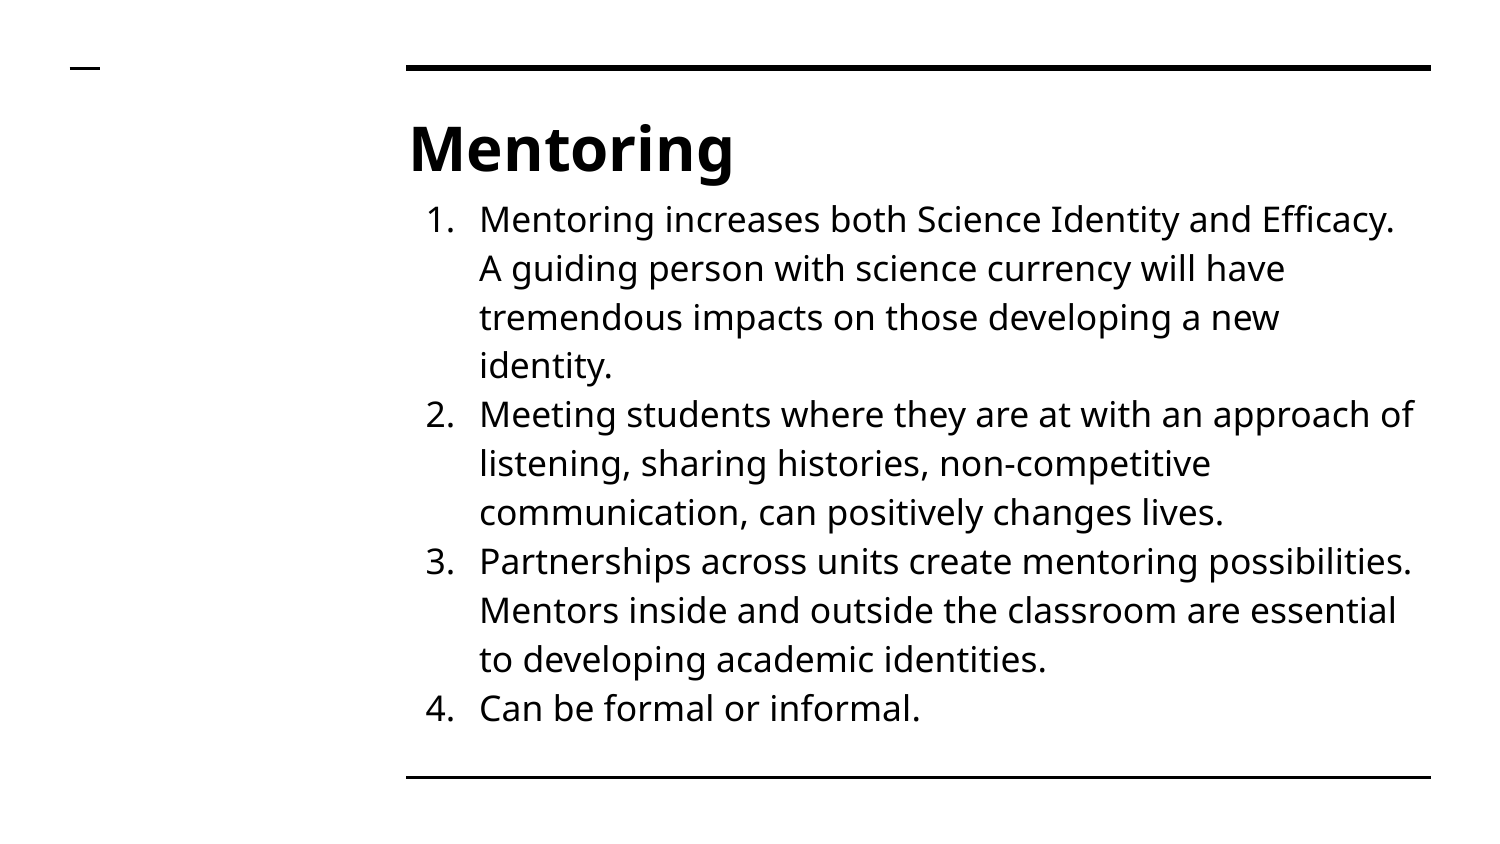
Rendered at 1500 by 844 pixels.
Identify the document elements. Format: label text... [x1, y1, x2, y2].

list Mentoring increases both Science Identity and Efficacy. A guiding person with science currency will have tremendous impacts on those developing a new identity. Meeting students where they are at with an approach of listening, sharing histories, non-competitive communication, can positively changes lives. Partnerships across units create mentoring possibilities. Mentors inside and outside the classroom are essential to developing academic identities. Can be formal or informal. [395, 175, 1433, 755]
title Mentoring [393, 94, 1431, 199]
